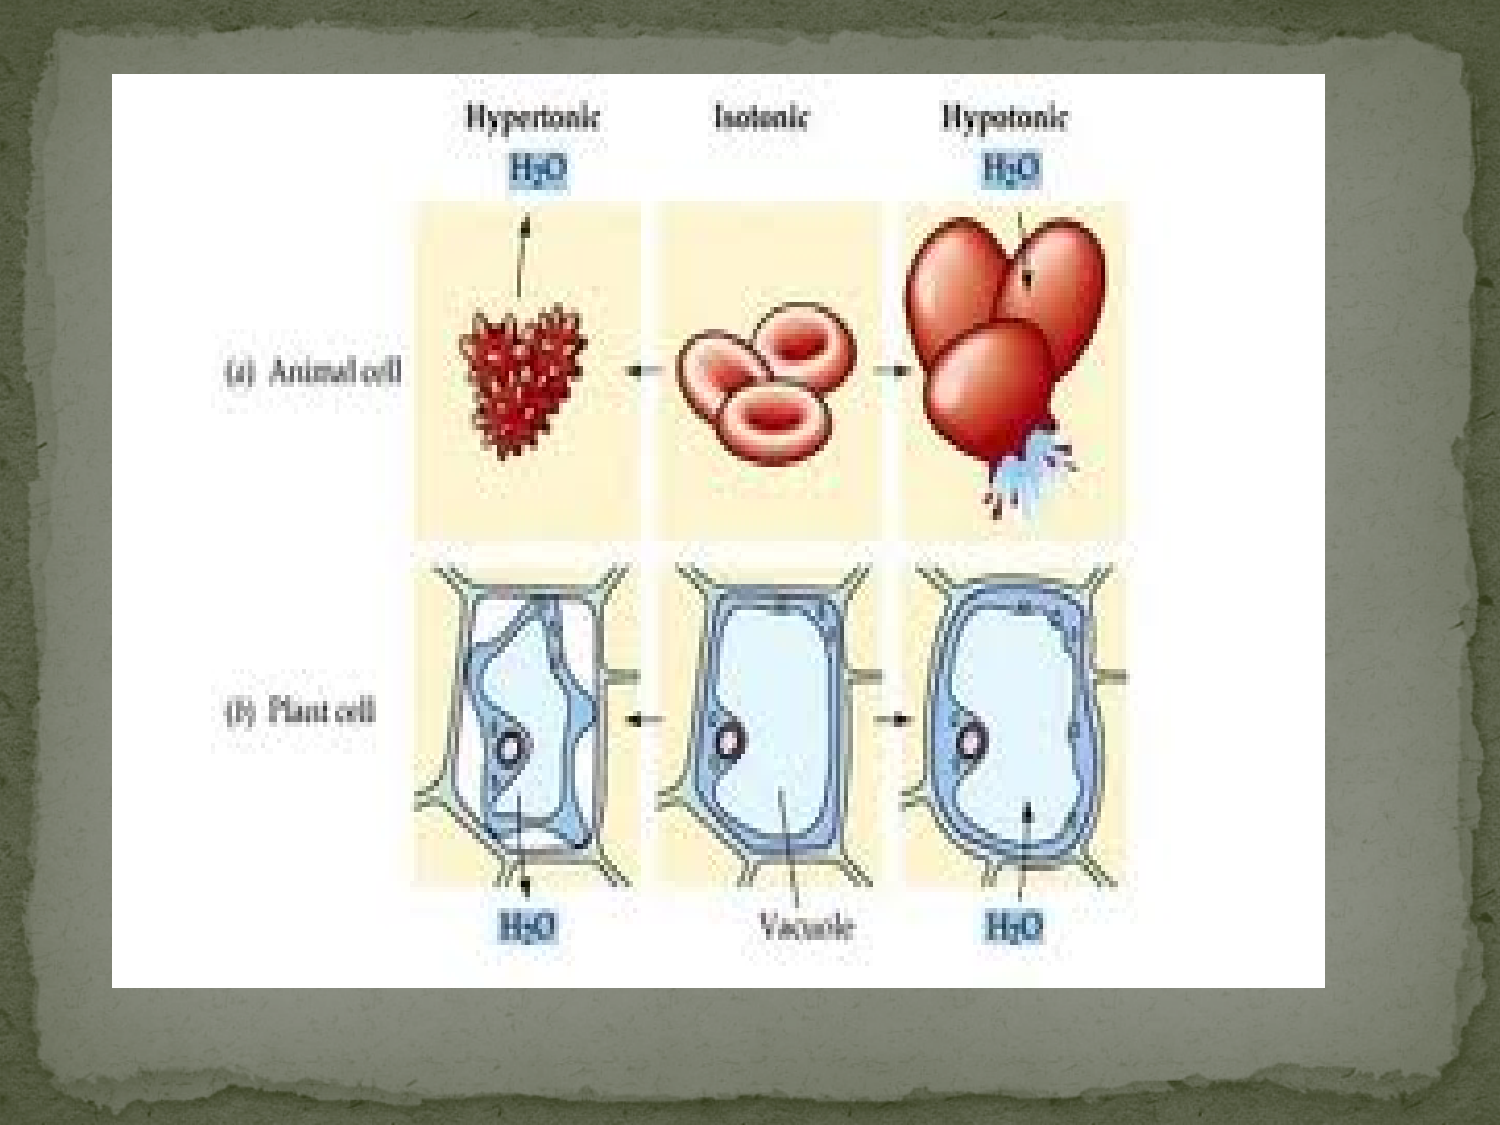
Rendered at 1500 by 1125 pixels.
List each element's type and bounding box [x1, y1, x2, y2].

list [115, 77, 1324, 985]
